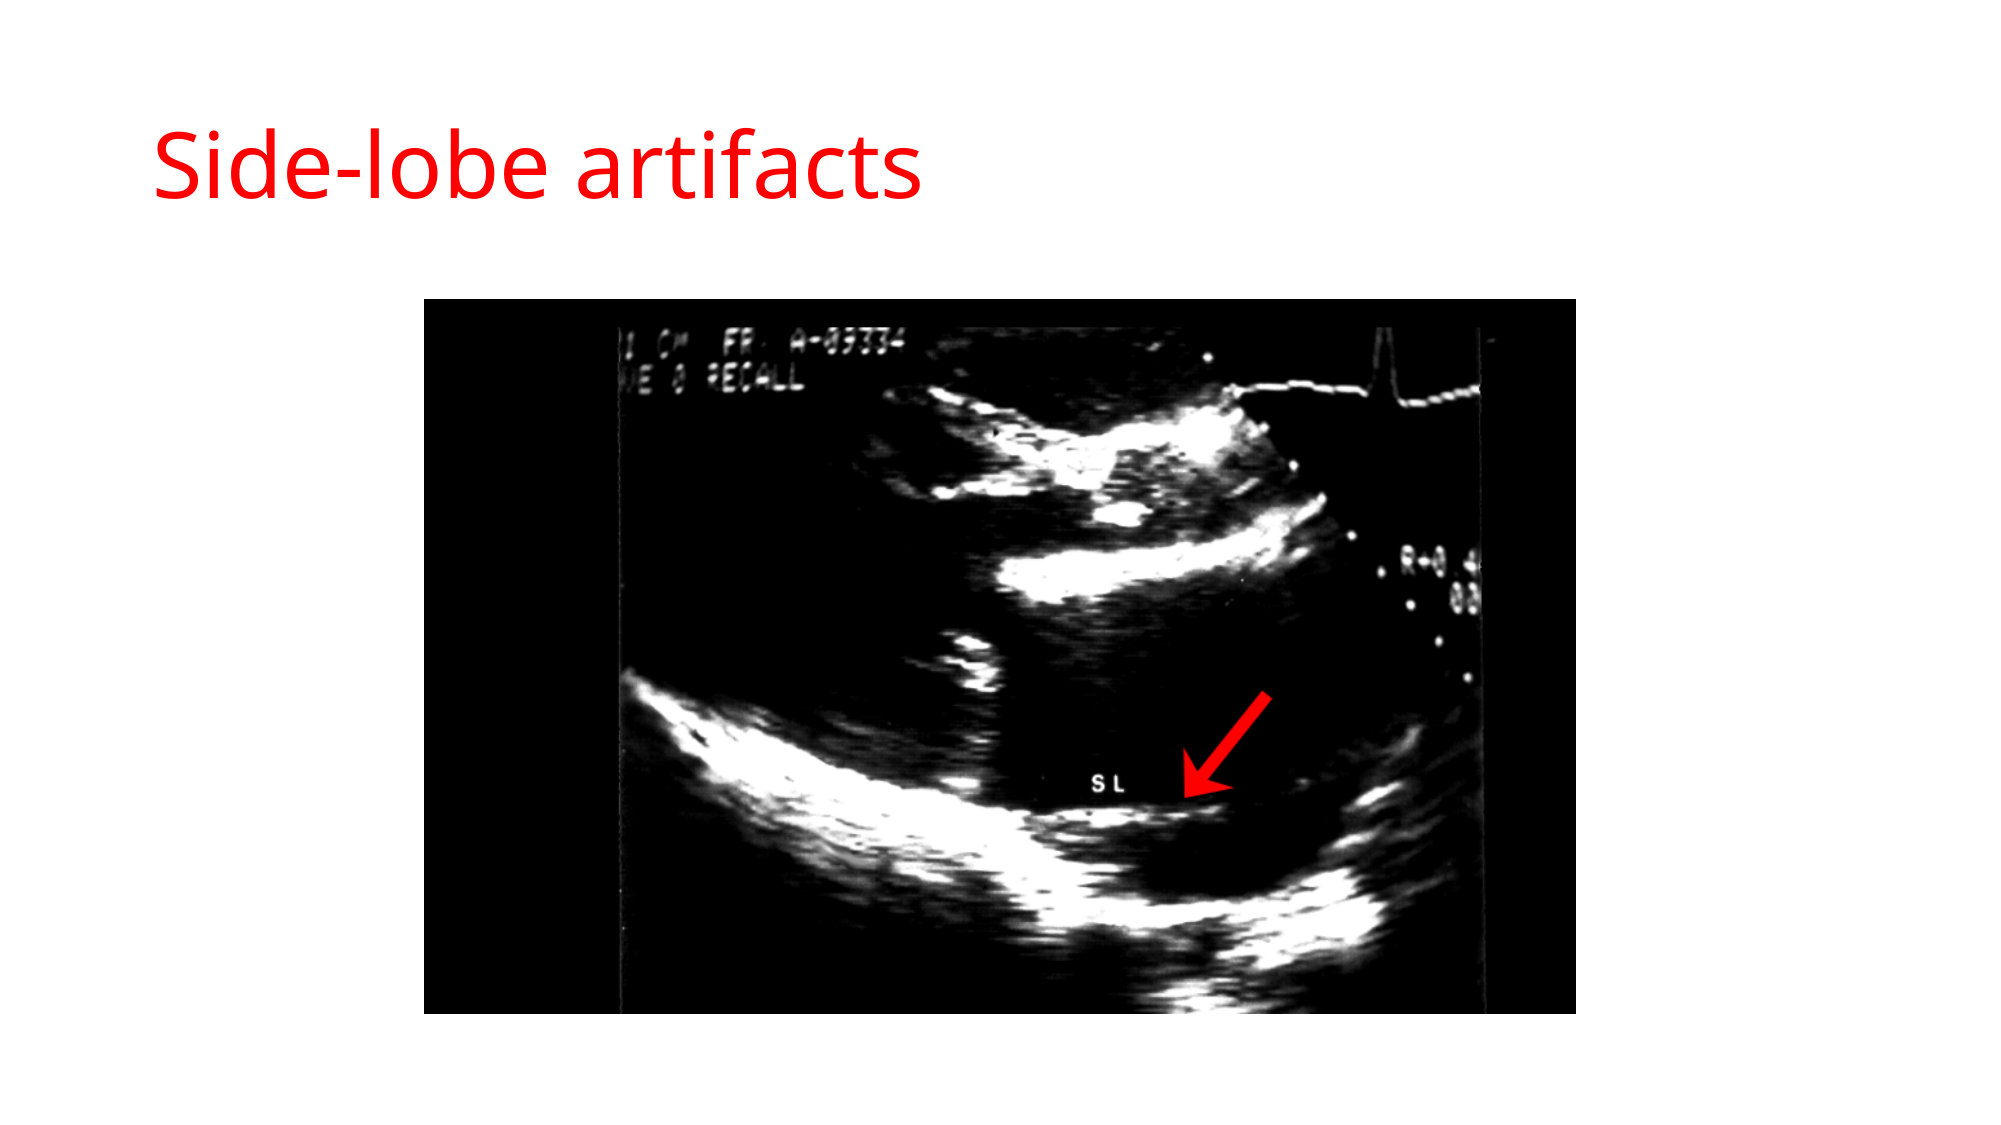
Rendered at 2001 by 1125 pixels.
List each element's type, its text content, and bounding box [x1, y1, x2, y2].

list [424, 299, 1576, 1014]
title Side-lobe artifacts [137, 59, 1863, 278]
